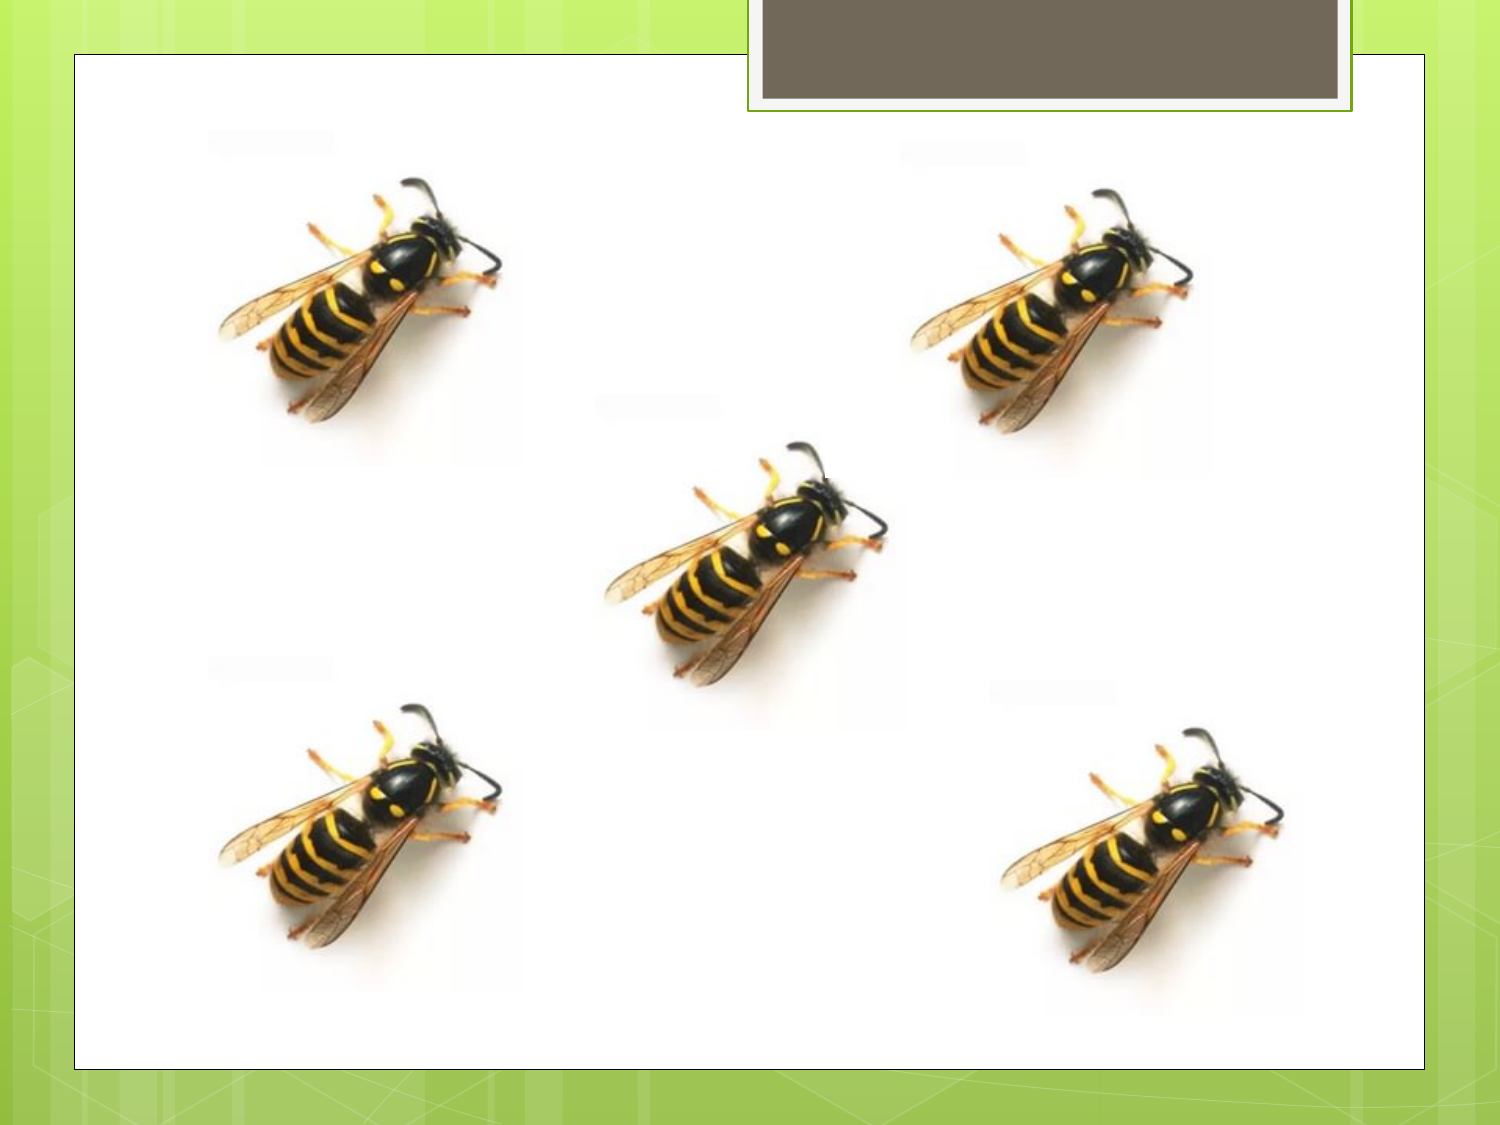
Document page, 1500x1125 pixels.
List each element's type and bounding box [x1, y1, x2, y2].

picture [133, 129, 1377, 1017]
